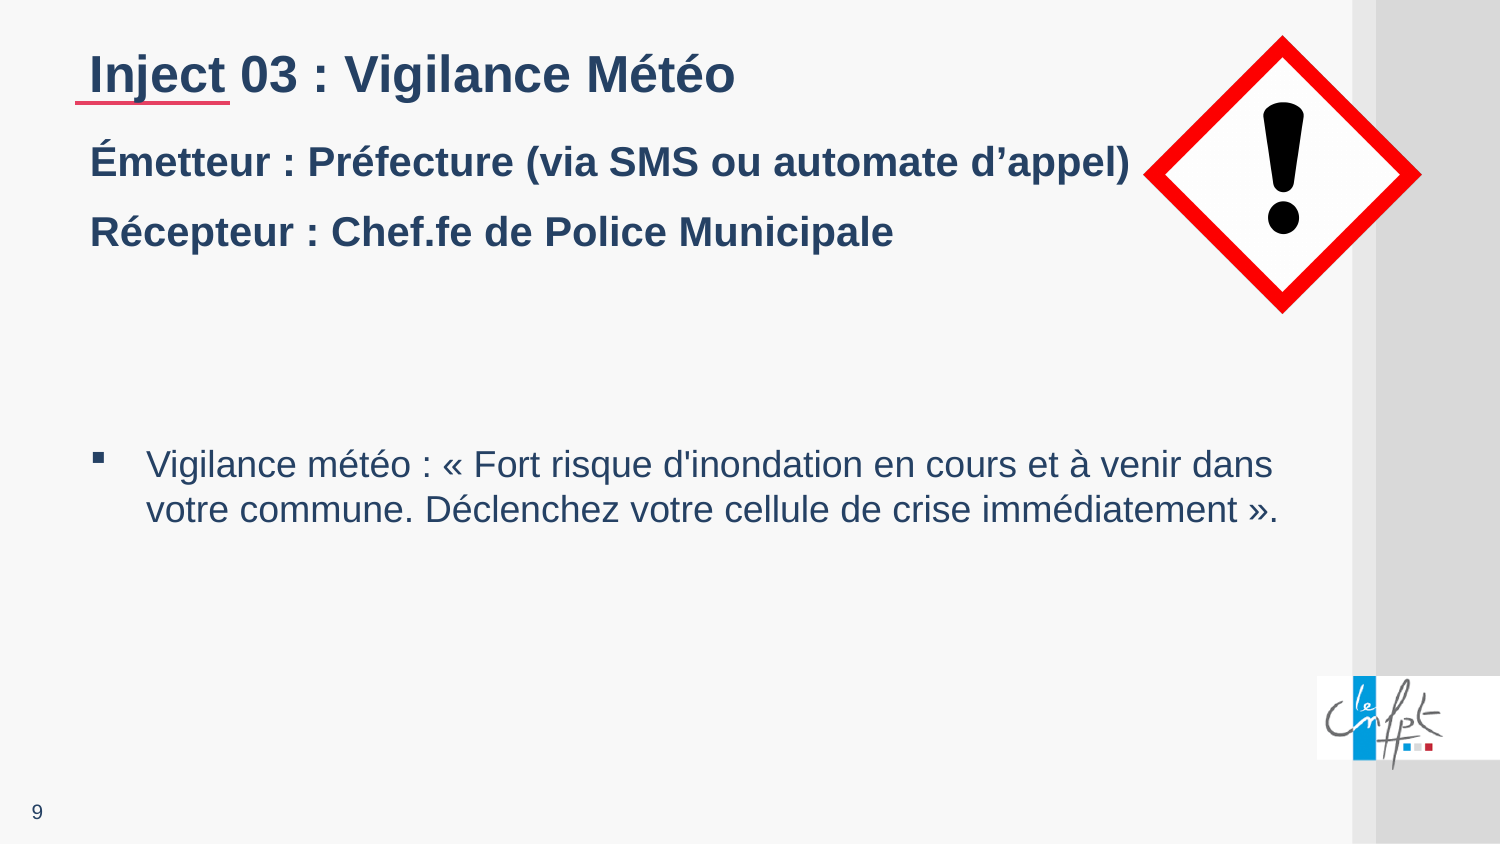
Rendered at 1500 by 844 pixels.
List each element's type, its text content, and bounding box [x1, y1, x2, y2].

list Inject 03 : Vigilance Météo [75, 32, 1138, 104]
picture [1140, 0, 1500, 844]
list Vigilance météo : « Fort risque d'inondation en cours et à venir dans votre commune. Déclenchez votre cellule de crise immédiatement ». [75, 379, 1317, 792]
list Émetteur : Préfecture (via SMS ou automate d’appel) [75, 127, 1135, 197]
text_box Récepteur : Chef.fe de Police Municipale [75, 197, 1135, 269]
